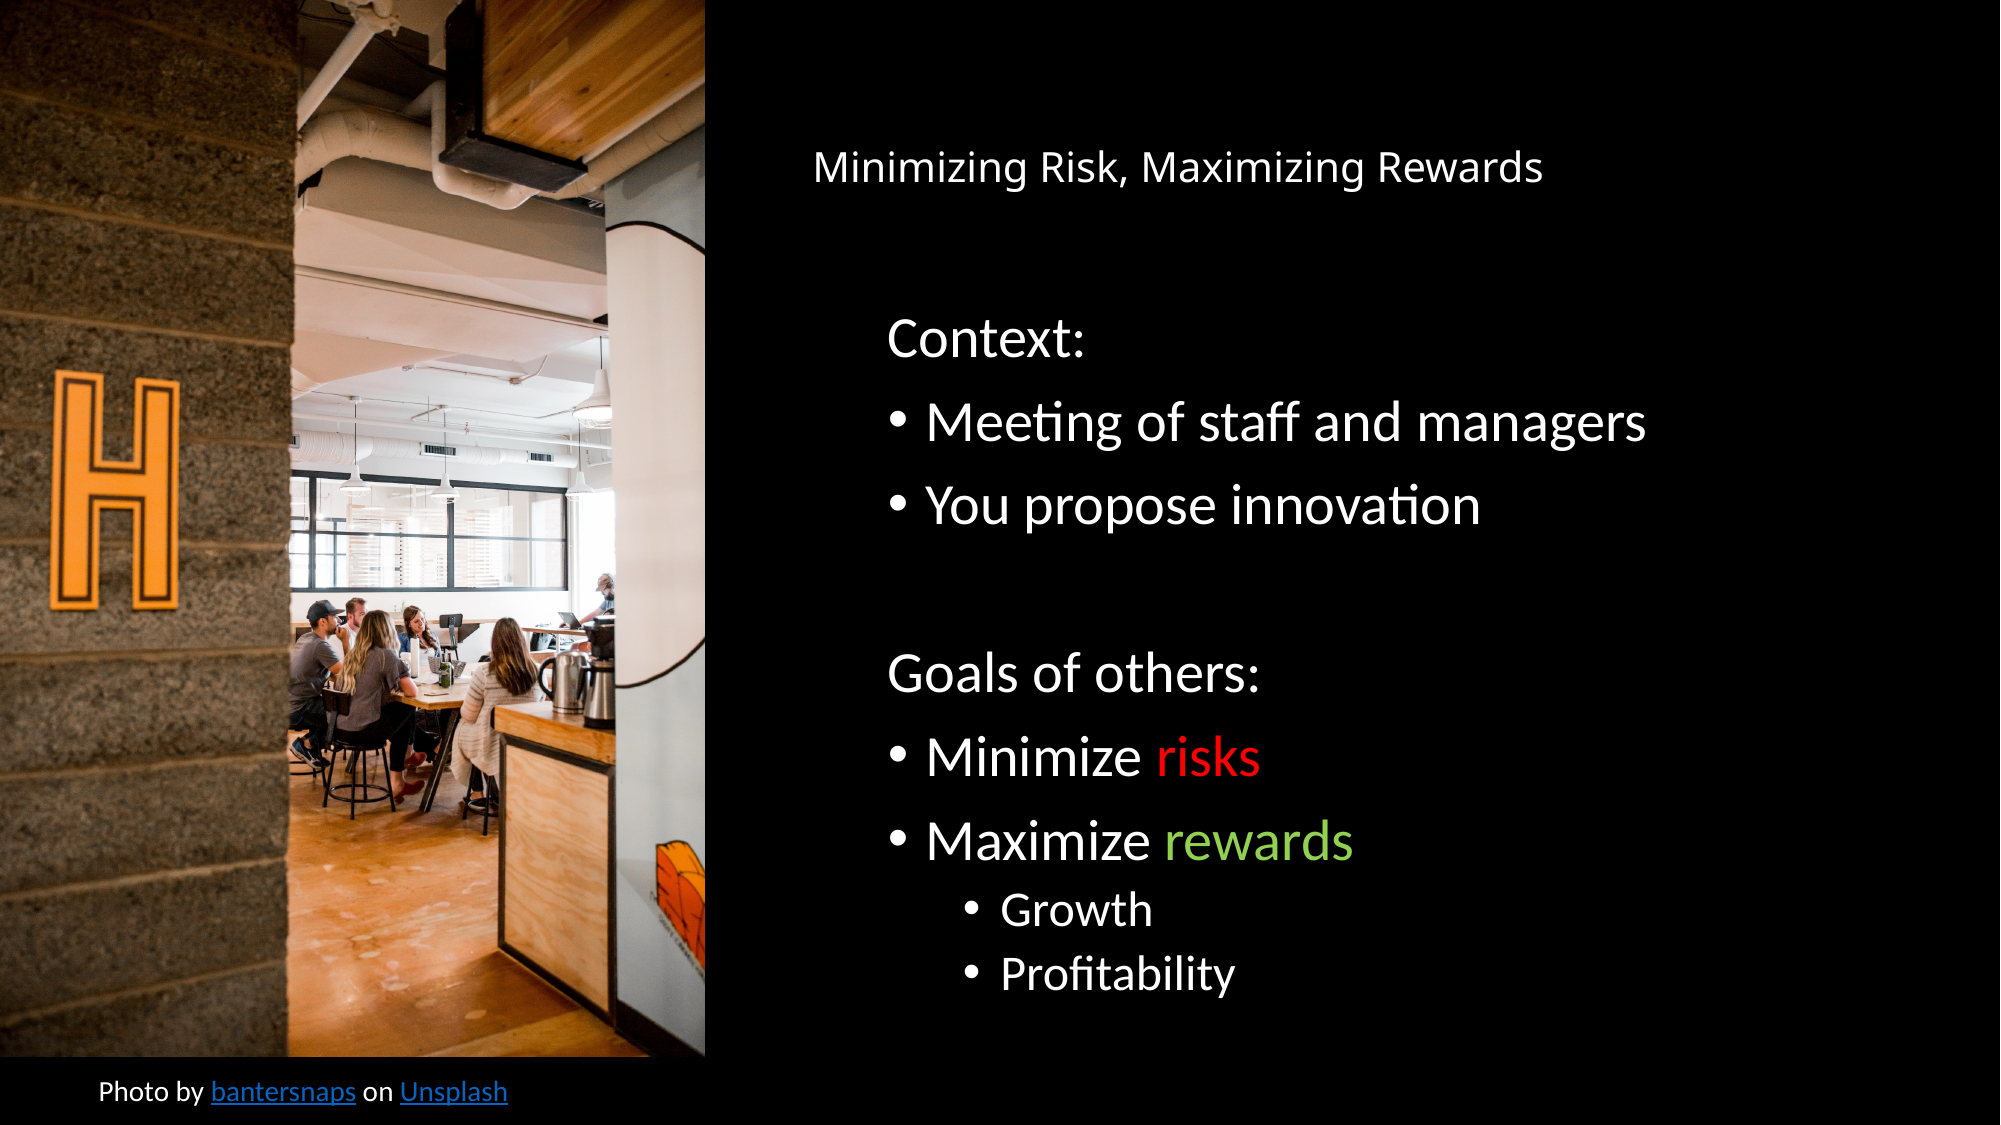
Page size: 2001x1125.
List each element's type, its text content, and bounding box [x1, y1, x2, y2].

picture [0, 0, 705, 1057]
title Minimizing Risk, Maximizing Rewards [797, 59, 1863, 278]
text_box Photo by bantersnaps on Unsplash [83, 1064, 536, 1115]
list Context: Meeting of staff and managers You propose innovation Goals of others: Minimize risks Maximize rewards Growth Profitability [872, 299, 1863, 1014]
